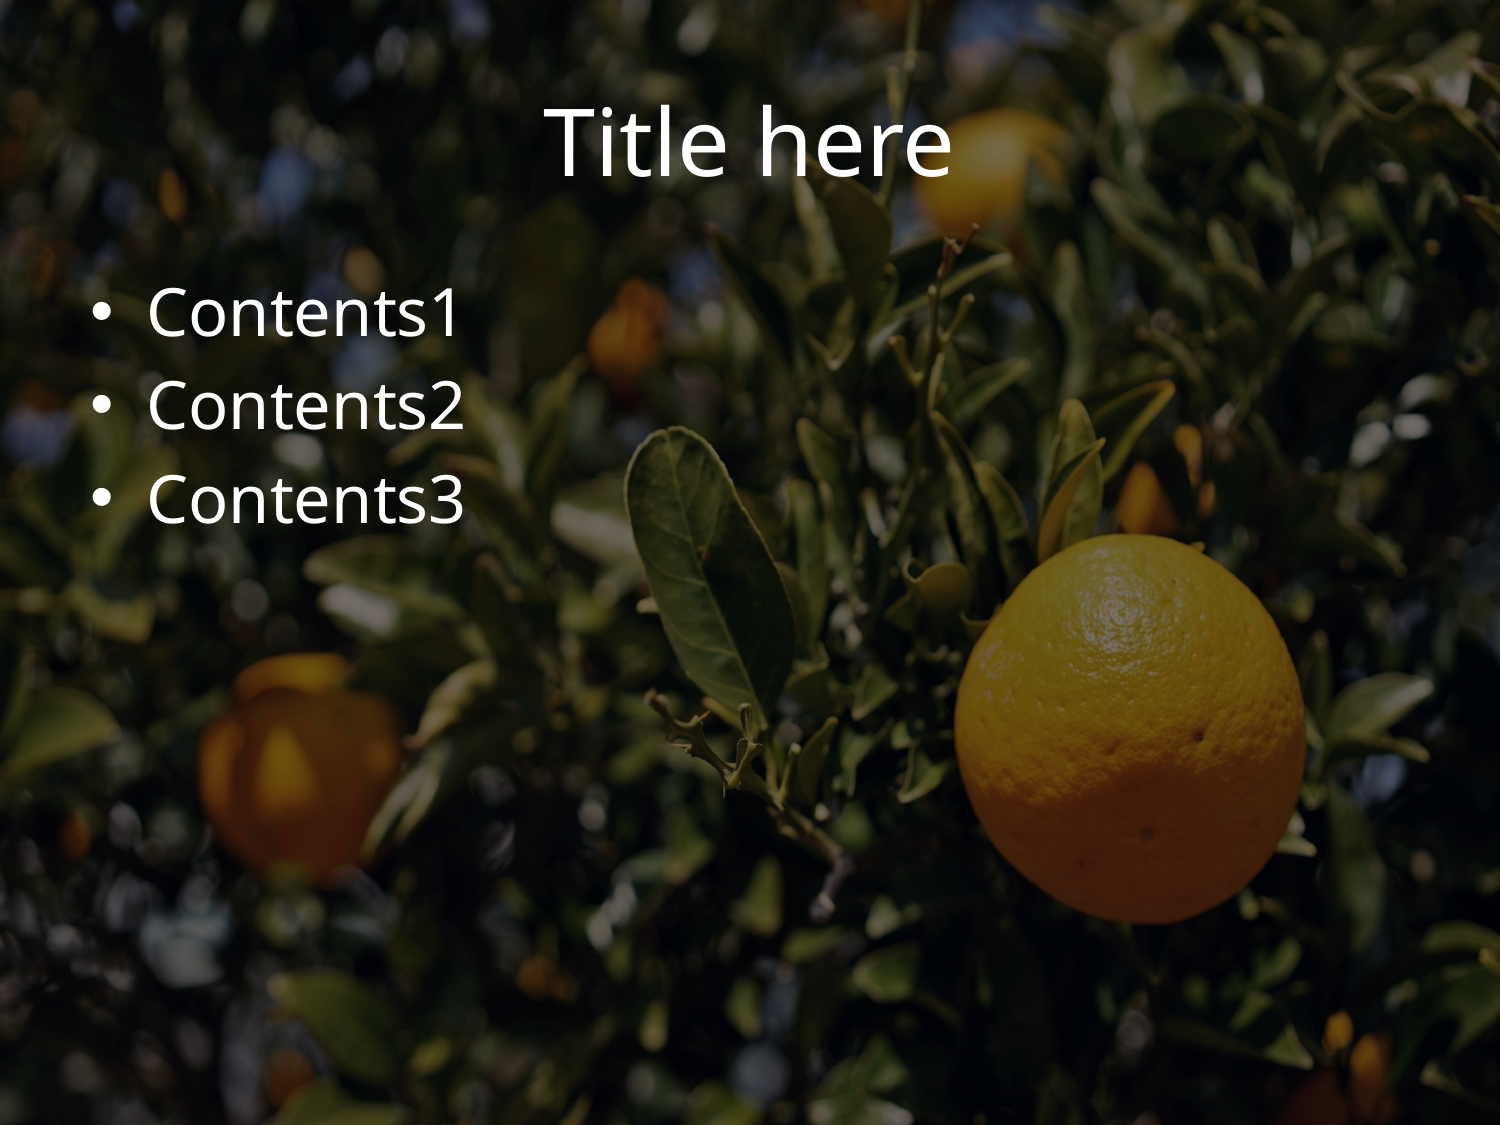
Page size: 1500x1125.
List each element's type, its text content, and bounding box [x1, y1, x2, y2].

list Contents1 Contents2 Contents3 [75, 262, 1425, 1005]
text_box [0, 0, 1500, 1125]
title Title here [75, 45, 1425, 233]
